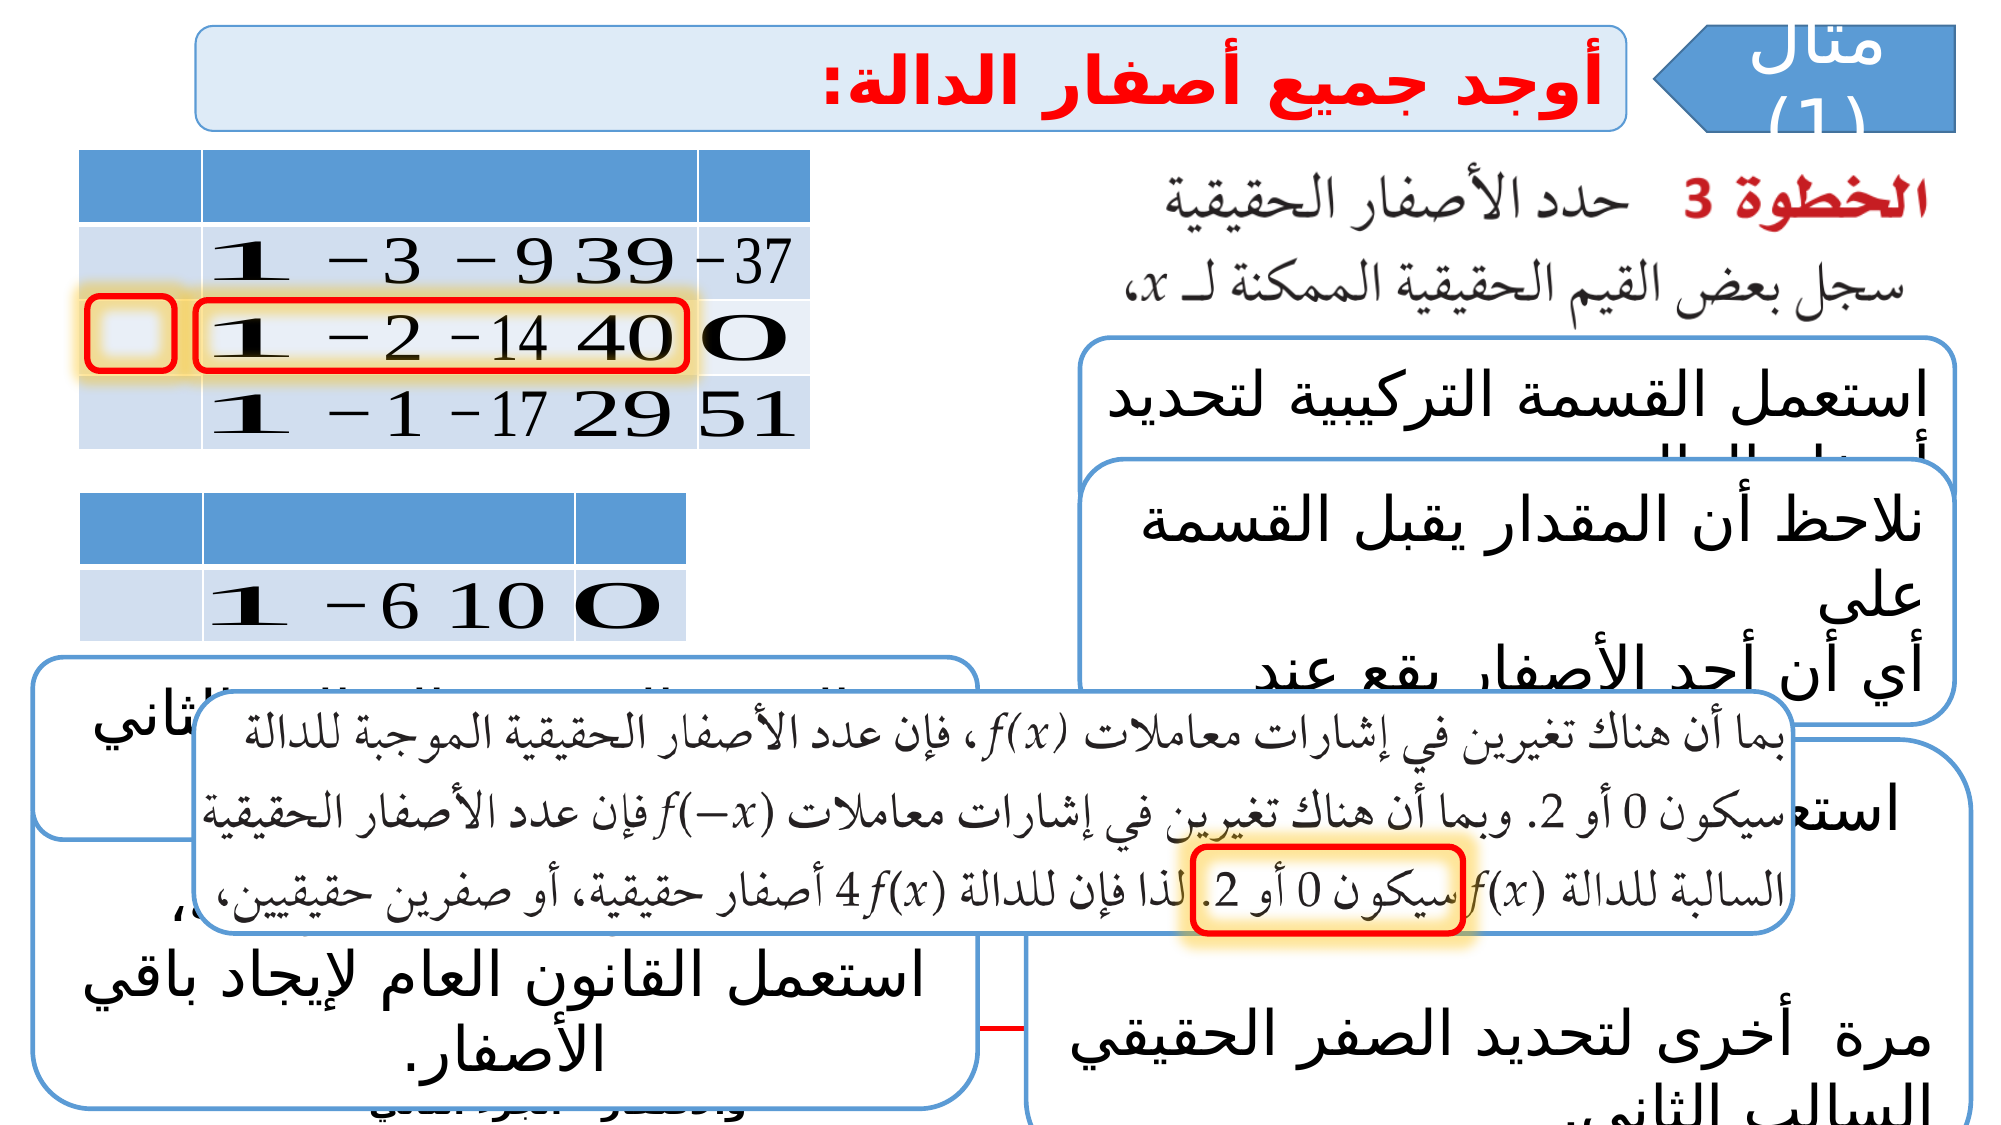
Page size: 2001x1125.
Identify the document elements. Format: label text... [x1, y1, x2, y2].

text_box [194, 299, 689, 372]
text_box استعمل القسمة التركيبية لتحديد أصفار الدالة [1078, 336, 1956, 491]
picture [1164, 156, 1637, 240]
text_box مثال (1) [1652, 24, 1956, 133]
picture [1670, 159, 1935, 237]
picture [193, 691, 1794, 934]
text_box [86, 295, 176, 372]
picture [1122, 246, 1913, 330]
